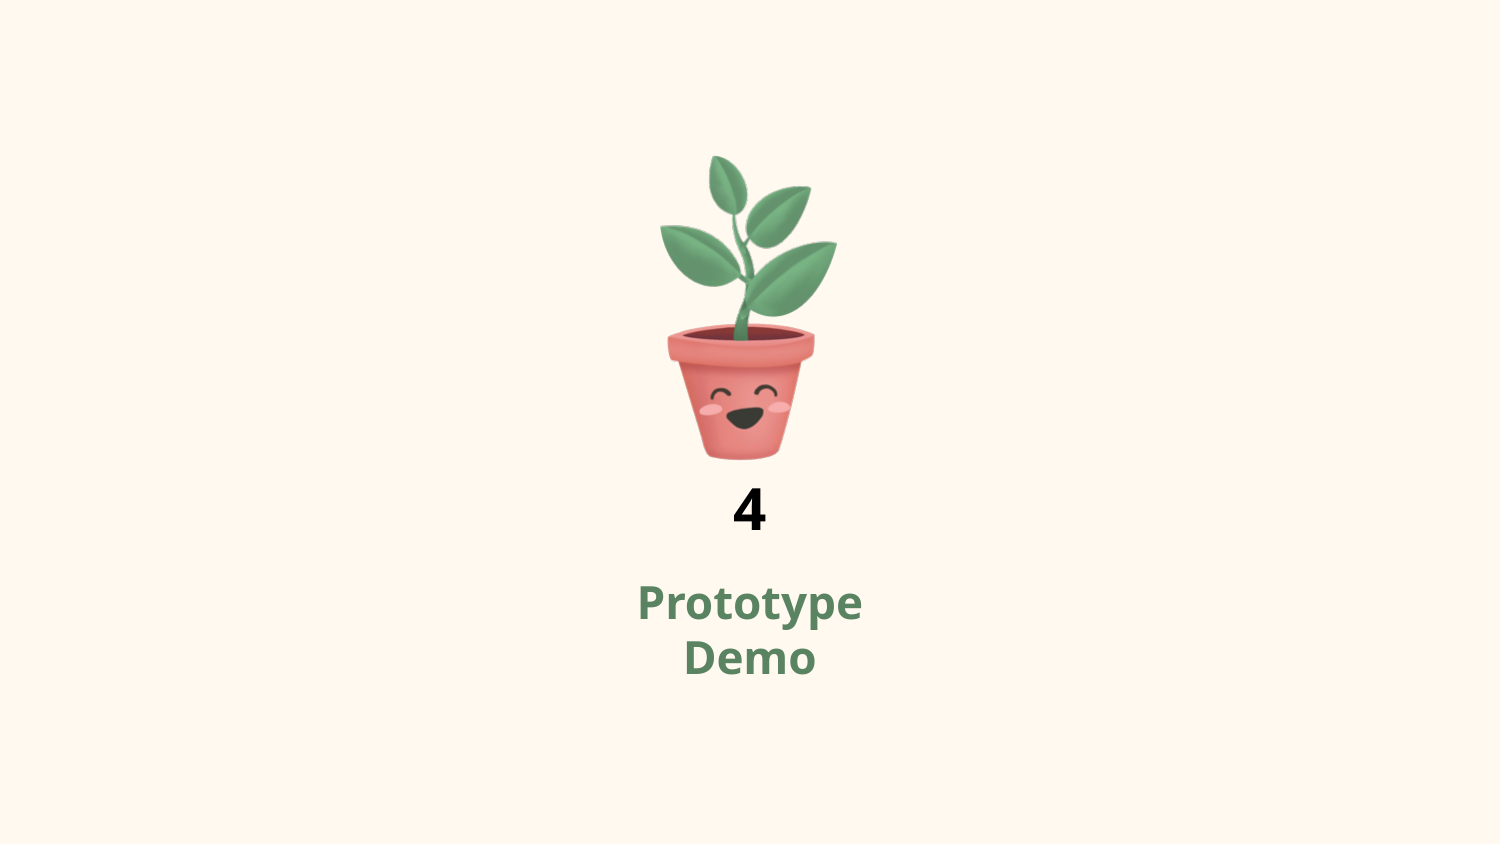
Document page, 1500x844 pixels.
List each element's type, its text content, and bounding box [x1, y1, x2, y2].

picture [658, 143, 842, 480]
text_box 4 [711, 488, 789, 558]
text_box Prototype Demo [581, 558, 919, 699]
